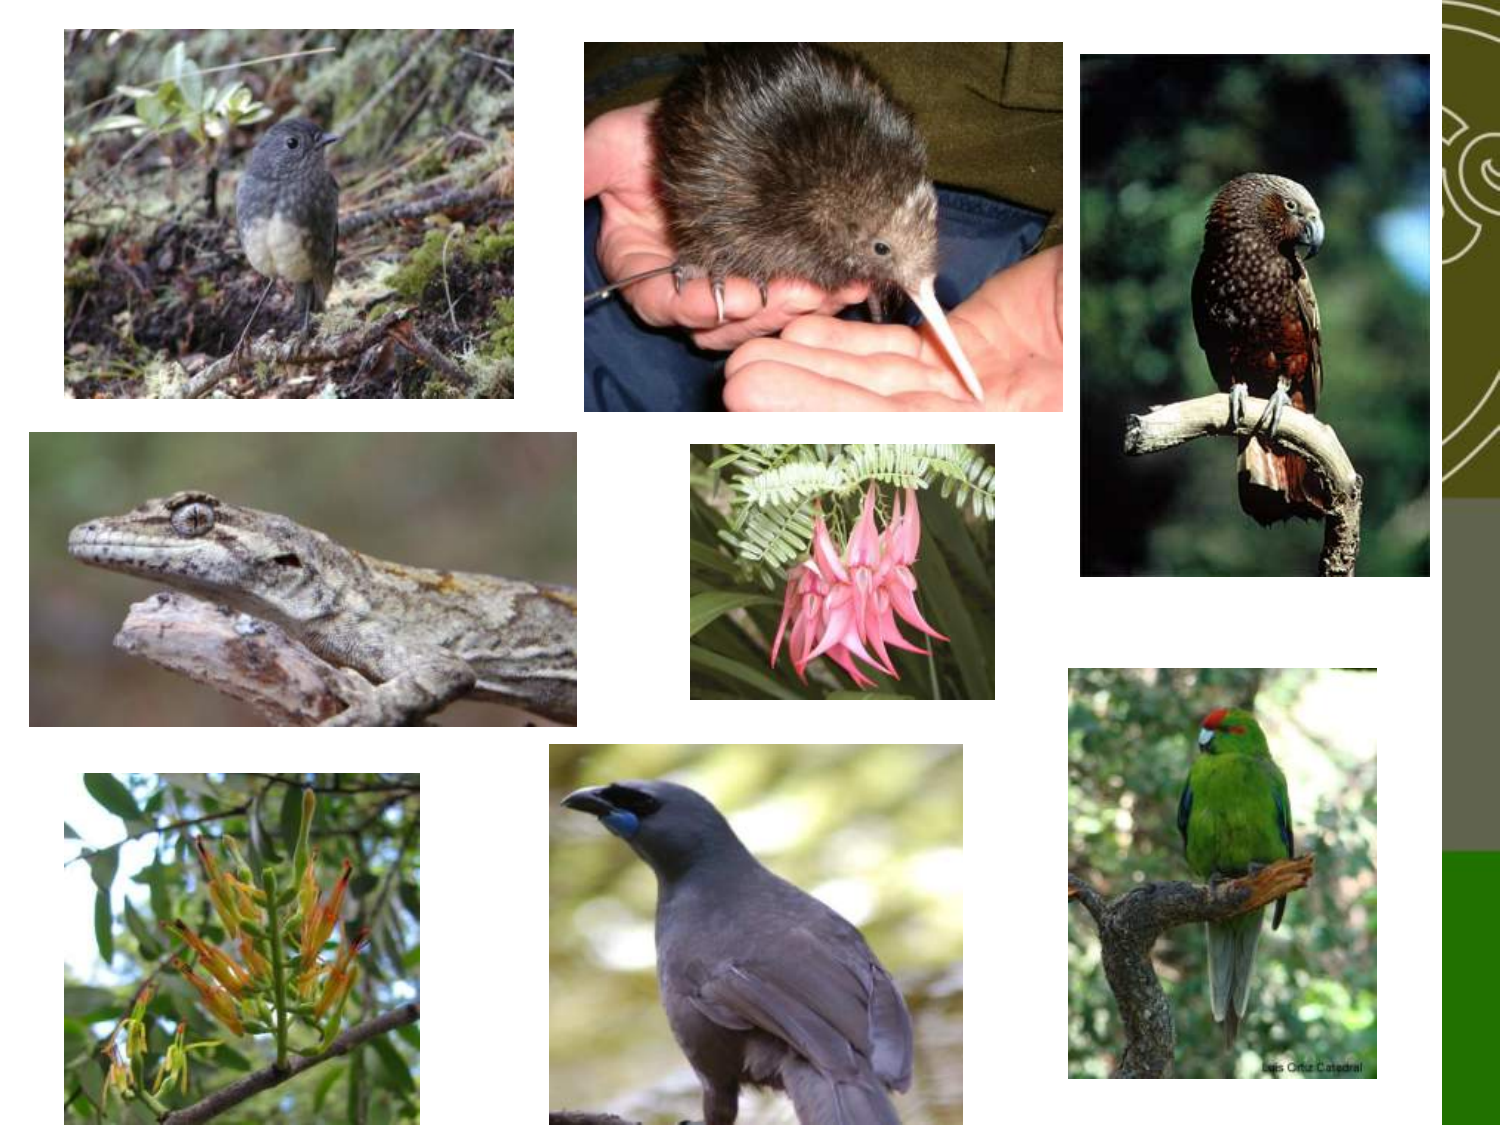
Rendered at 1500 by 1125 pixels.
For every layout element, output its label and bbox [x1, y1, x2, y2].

picture [690, 444, 995, 700]
picture [584, 42, 1063, 412]
picture [29, 432, 577, 727]
picture [1080, 54, 1430, 577]
picture [1068, 668, 1377, 1079]
picture [64, 773, 420, 1125]
picture [548, 744, 963, 1125]
picture [64, 29, 514, 399]
picture [1442, 0, 1500, 1125]
